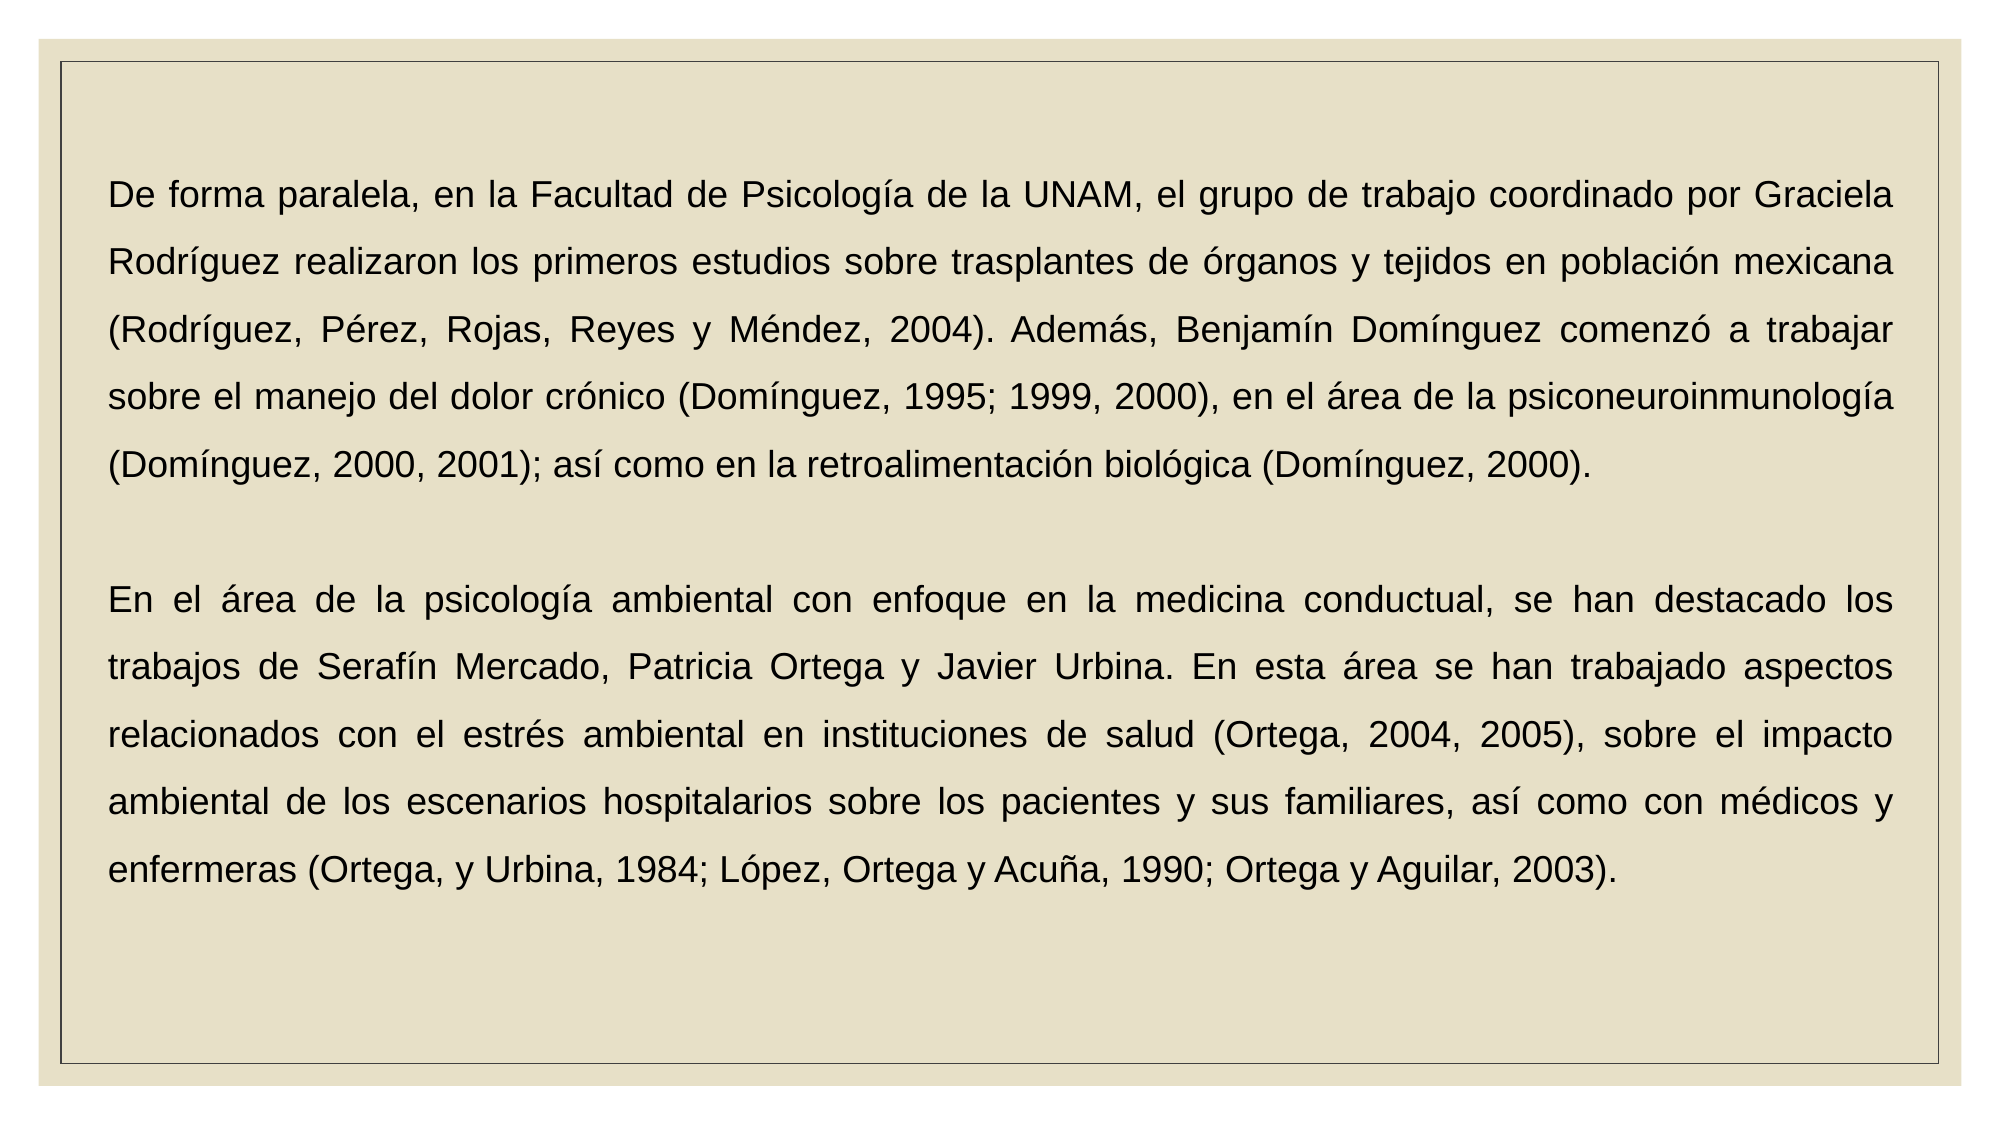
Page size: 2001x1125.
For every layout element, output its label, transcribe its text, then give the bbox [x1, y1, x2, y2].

text_box De forma paralela, en la Facultad de Psicología de la UNAM, el grupo de trabajo coordinado por Graciela Rodríguez realizaron los primeros estudios sobre trasplantes de órganos y tejidos en población mexicana (Rodríguez, Pérez, Rojas, Reyes y Méndez, 2004). Además, Benjamín Domínguez comenzó a trabajar sobre el manejo del dolor crónico (Domínguez, 1995; 1999, 2000), en el área de la psiconeuroinmunología (Domínguez, 2000, 2001); así como en la retroalimentación biológica (Domínguez, 2000). En el área de la psicología ambiental con enfoque en la medicina conductual, se han destacado los trabajos de Serafín Mercado, Patricia Ortega y Javier Urbina. En esta área se han trabajado aspectos relacionados con el estrés ambiental en instituciones de salud (Ortega, 2004, 2005), sobre el impacto ambiental de los escenarios hospitalarios sobre los pacientes y sus familiares, así como con médicos y enfermeras (Ortega, y Urbina, 1984; López, Ortega y Acuña, 1990; Ortega y Aguilar, 2003). [93, 139, 1909, 942]
